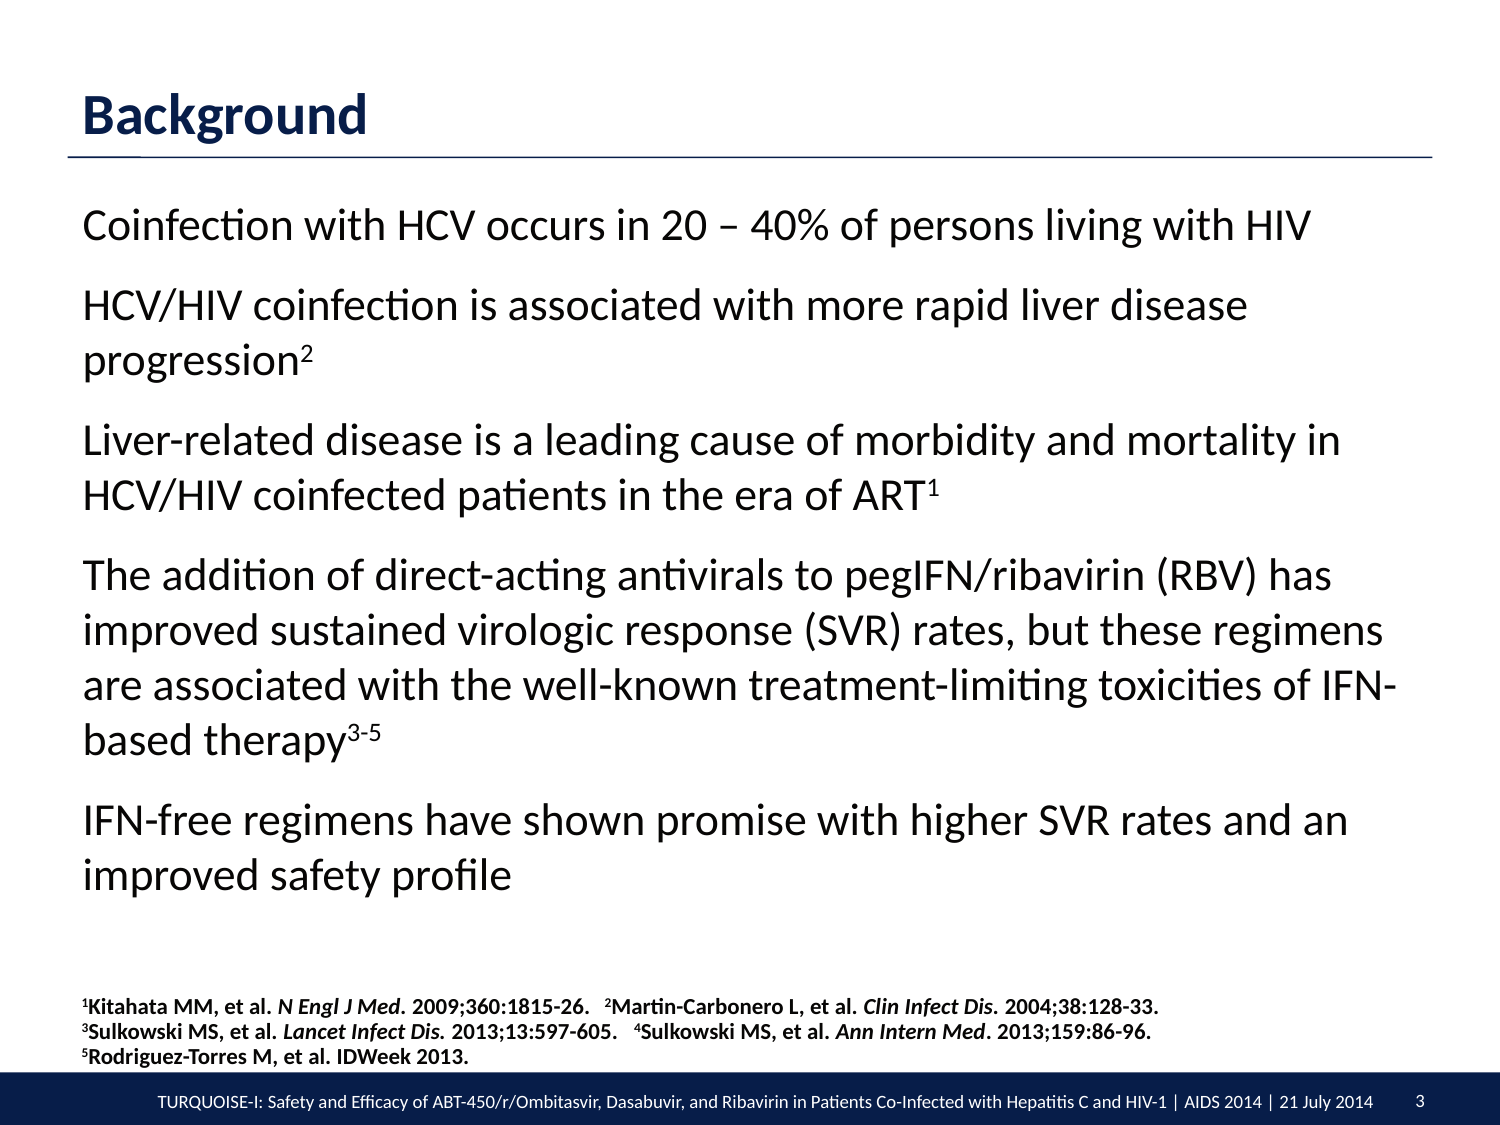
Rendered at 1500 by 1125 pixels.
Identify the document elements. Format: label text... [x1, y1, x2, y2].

text_box 1Kitahata MM, et al. N Engl J Med. 2009;360:1815-26. 2Martin-Carbonero L, et al. Clin Infect Dis. 2004;38:128-33. 3Sulkowski MS, et al. Lancet Infect Dis. 2013;13:597-605. 4Sulkowski MS, et al. Ann Intern Med. 2013;159:86-96. 5Rodriguez-Torres M, et al. IDWeek 2013. [66, 987, 1433, 1077]
title Background [67, 37, 1433, 155]
list Coinfection with HCV occurs in 20 – 40% of persons living with HIV HCV/HIV coinfection is associated with more rapid liver disease progression2 Liver-related disease is a leading cause of morbidity and mortality in HCV/HIV coinfected patients in the era of ART1 The addition of direct-acting antivirals to pegIFN/ribavirin (RBV) has improved sustained virologic response (SVR) rates, but these regimens are associated with the well-known treatment-limiting toxicities of IFN-based therapy3-5 IFN-free regimens have shown promise with higher SVR rates and an improved safety profile [67, 187, 1432, 938]
